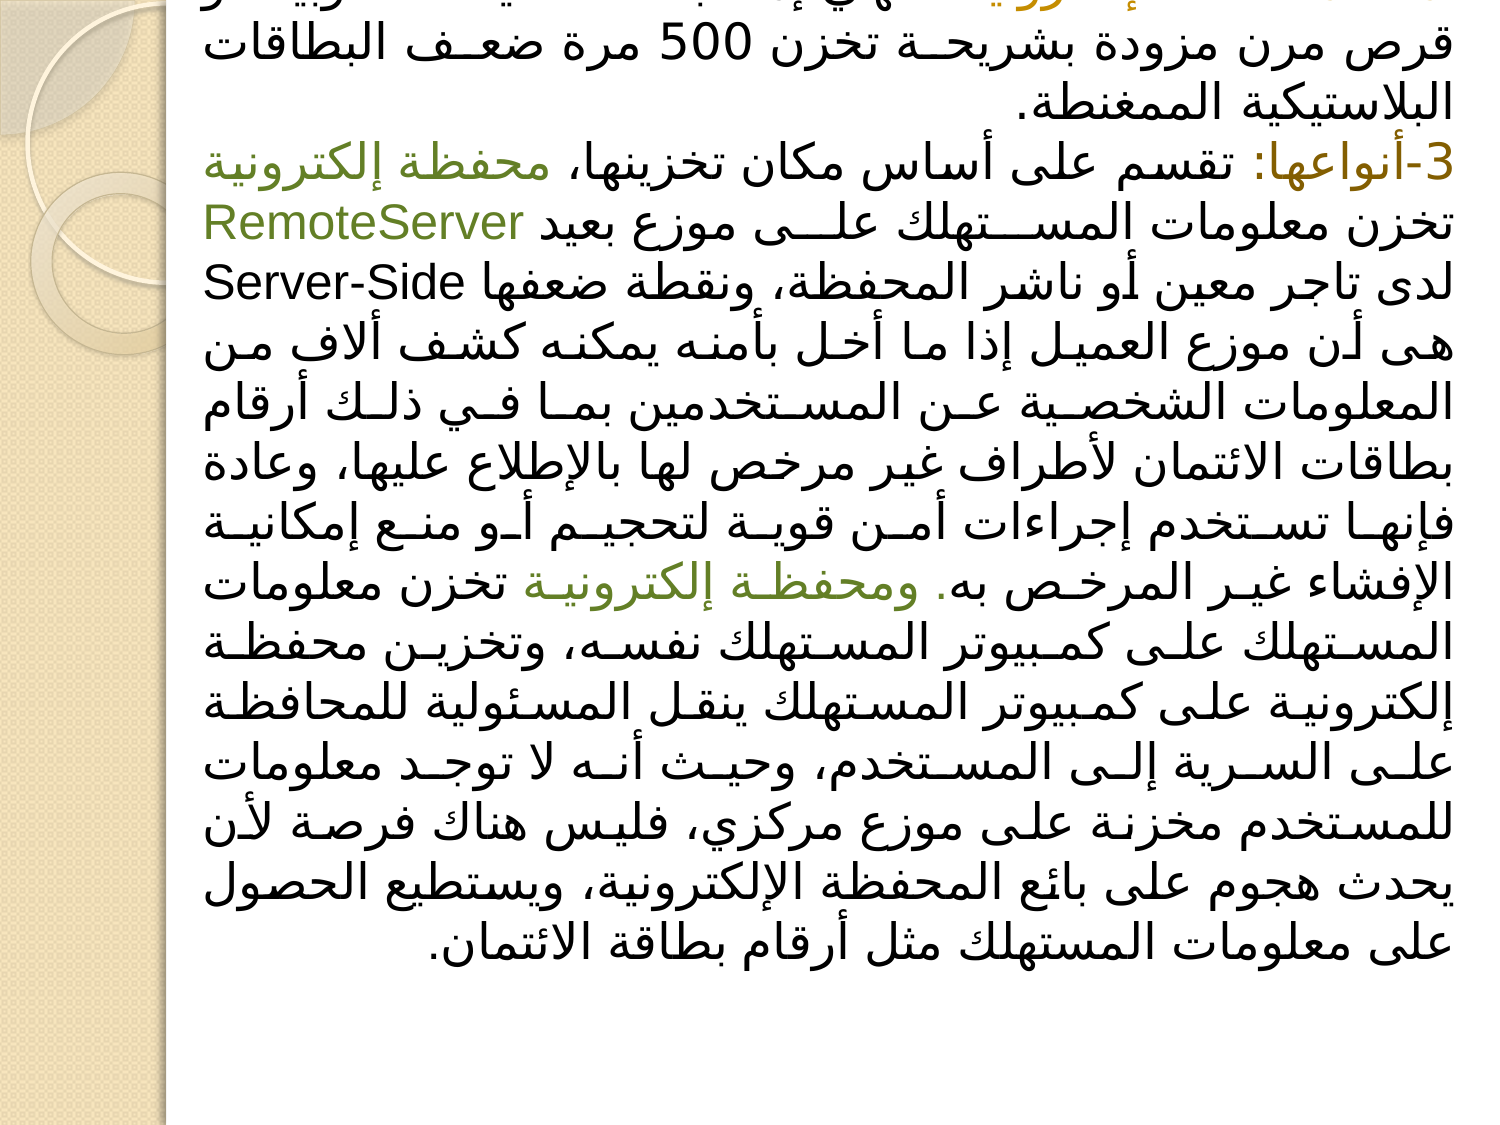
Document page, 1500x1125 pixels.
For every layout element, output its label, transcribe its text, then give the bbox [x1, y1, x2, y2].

text_box أما المحافظ الإلكترونية: فهي إما بطاقة ذكية حاسوبية أو قرص مرن مزودة بشريحة تخزن 500 مرة ضعف البطاقات البلاستيكية الممغنطة. 3-أنواعها: تقسم على أساس مكان تخزينها، محفظة إلكترونية تخزن معلومات المستهلك على موزع بعيد RemoteServer لدى تاجر معين أو ناشر المحفظة، ونقطة ضعفها Server-Side هى أن موزع العميل إذا ما أخل بأمنه يمكنه كشف ألاف من المعلومات الشخصية عن المستخدمين بما في ذلك أرقام بطاقات الائتمان لأطراف غير مرخص لها بالإطلاع عليها، وعادة فإنها تستخدم إجراءات أمن قوية لتحجيم أو منع إمكانية الإفشاء غير المرخص به. ومحفظة إلكترونية تخزن معلومات المستهلك على كمبيوتر المستهلك نفسه، وتخزين محفظة إلكترونية على كمبيوتر المستهلك ينقل المسئولية للمحافظة على السرية إلى المستخدم، وحيث أنه لا توجد معلومات للمستخدم مخزنة على موزع مركزي، فليس هناك فرصة لأن يحدث هجوم على بائع المحفظة الإلكترونية، ويستطيع الحصول على معلومات المستهلك مثل أرقام بطاقة الائتمان. [187, 0, 1471, 977]
